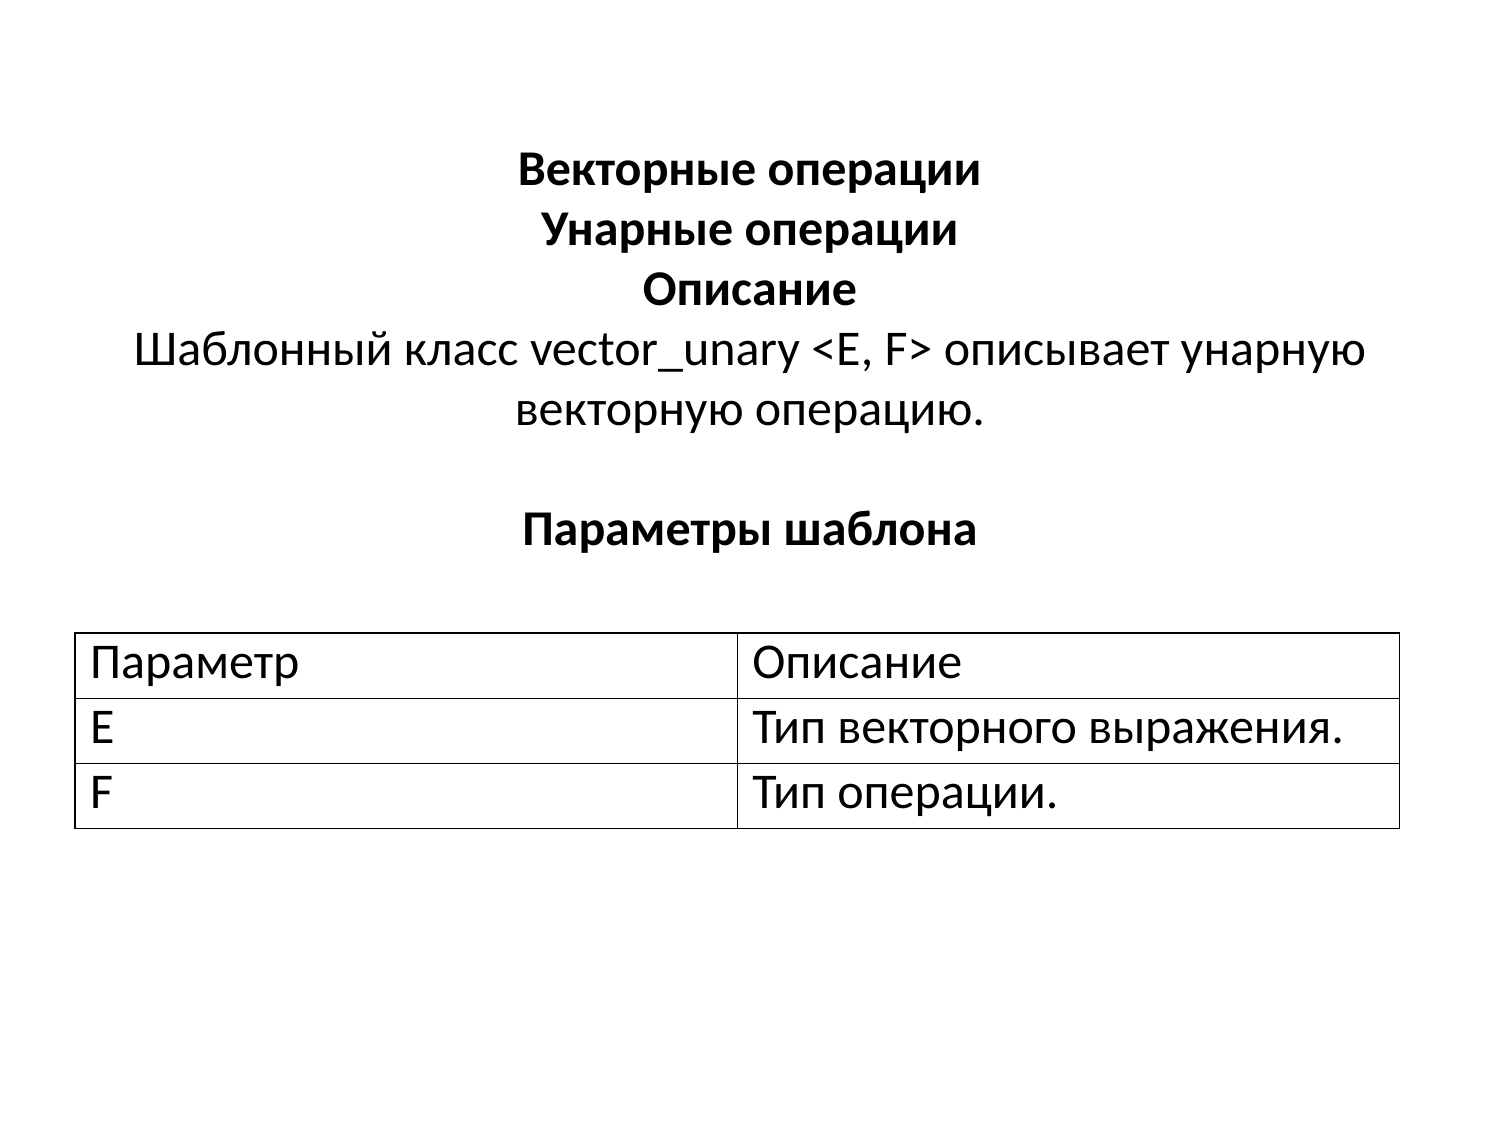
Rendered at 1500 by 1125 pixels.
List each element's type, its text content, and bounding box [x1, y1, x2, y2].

table_cell Тип векторного выражения. [738, 699, 1399, 763]
table_header Параметр [76, 634, 737, 698]
text_box [809, 468, 841, 574]
table_header Описание [738, 634, 1399, 698]
table_cell Тип операции. [738, 764, 1399, 828]
title Векторные операции Унарные операции Описание Шаблонный класс vector_unary <Е, F> описывает унарную векторную операцию. Параметры шаблона [75, 66, 1425, 1104]
table_cell Е [76, 699, 737, 763]
table_cell F [76, 764, 737, 828]
